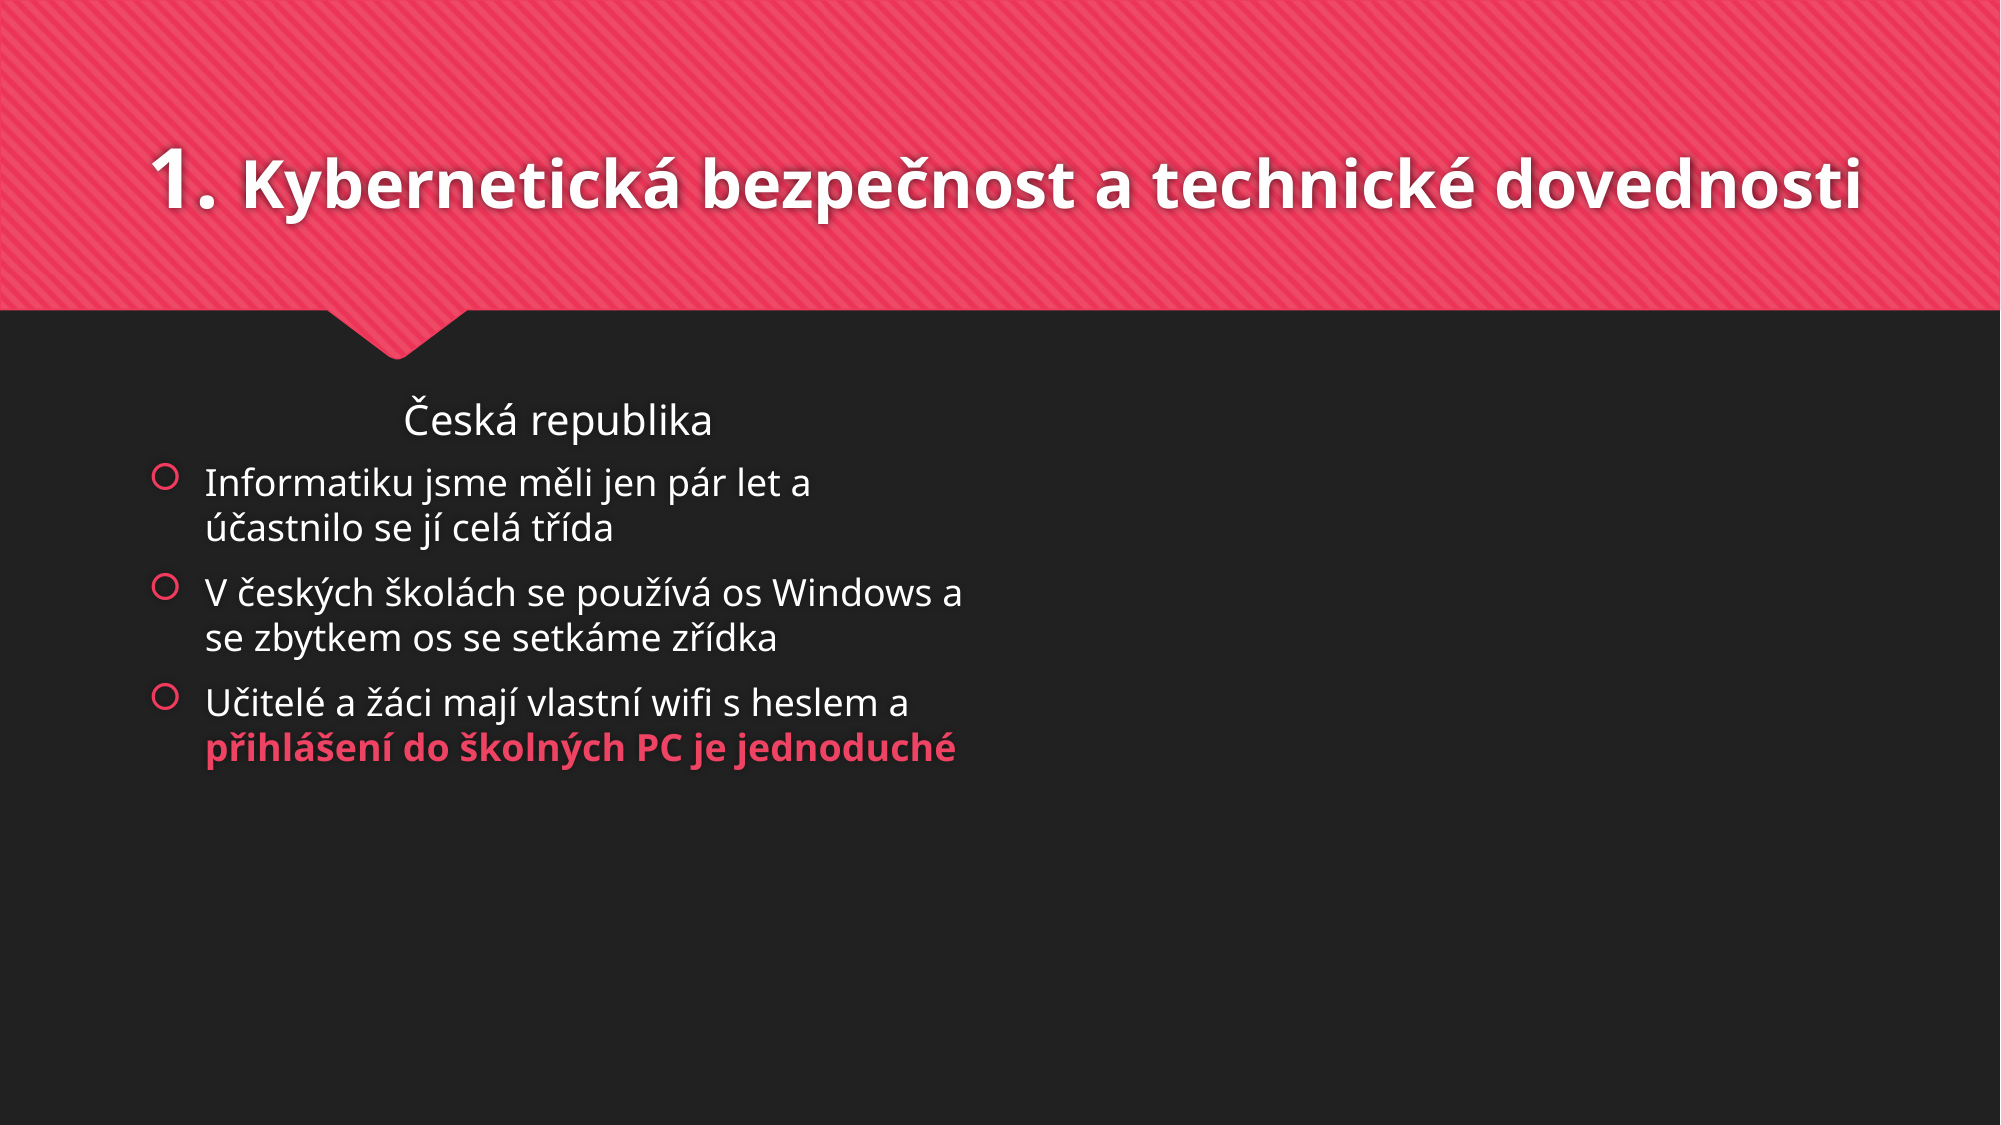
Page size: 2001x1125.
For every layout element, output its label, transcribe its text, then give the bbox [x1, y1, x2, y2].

list Česká republika [133, 356, 985, 445]
list Informatiku jsme měli jen pár let a účastnilo se jí celá třída V českých školách se používá os Windows a se zbytkem os se setkáme zřídka Učitelé a žáci mají vlastní wifi s heslem a přihlášení do školných PC je jednoduché [133, 451, 985, 962]
title 1. Kybernetická bezpečnost a technické dovednosti [132, 73, 1952, 233]
